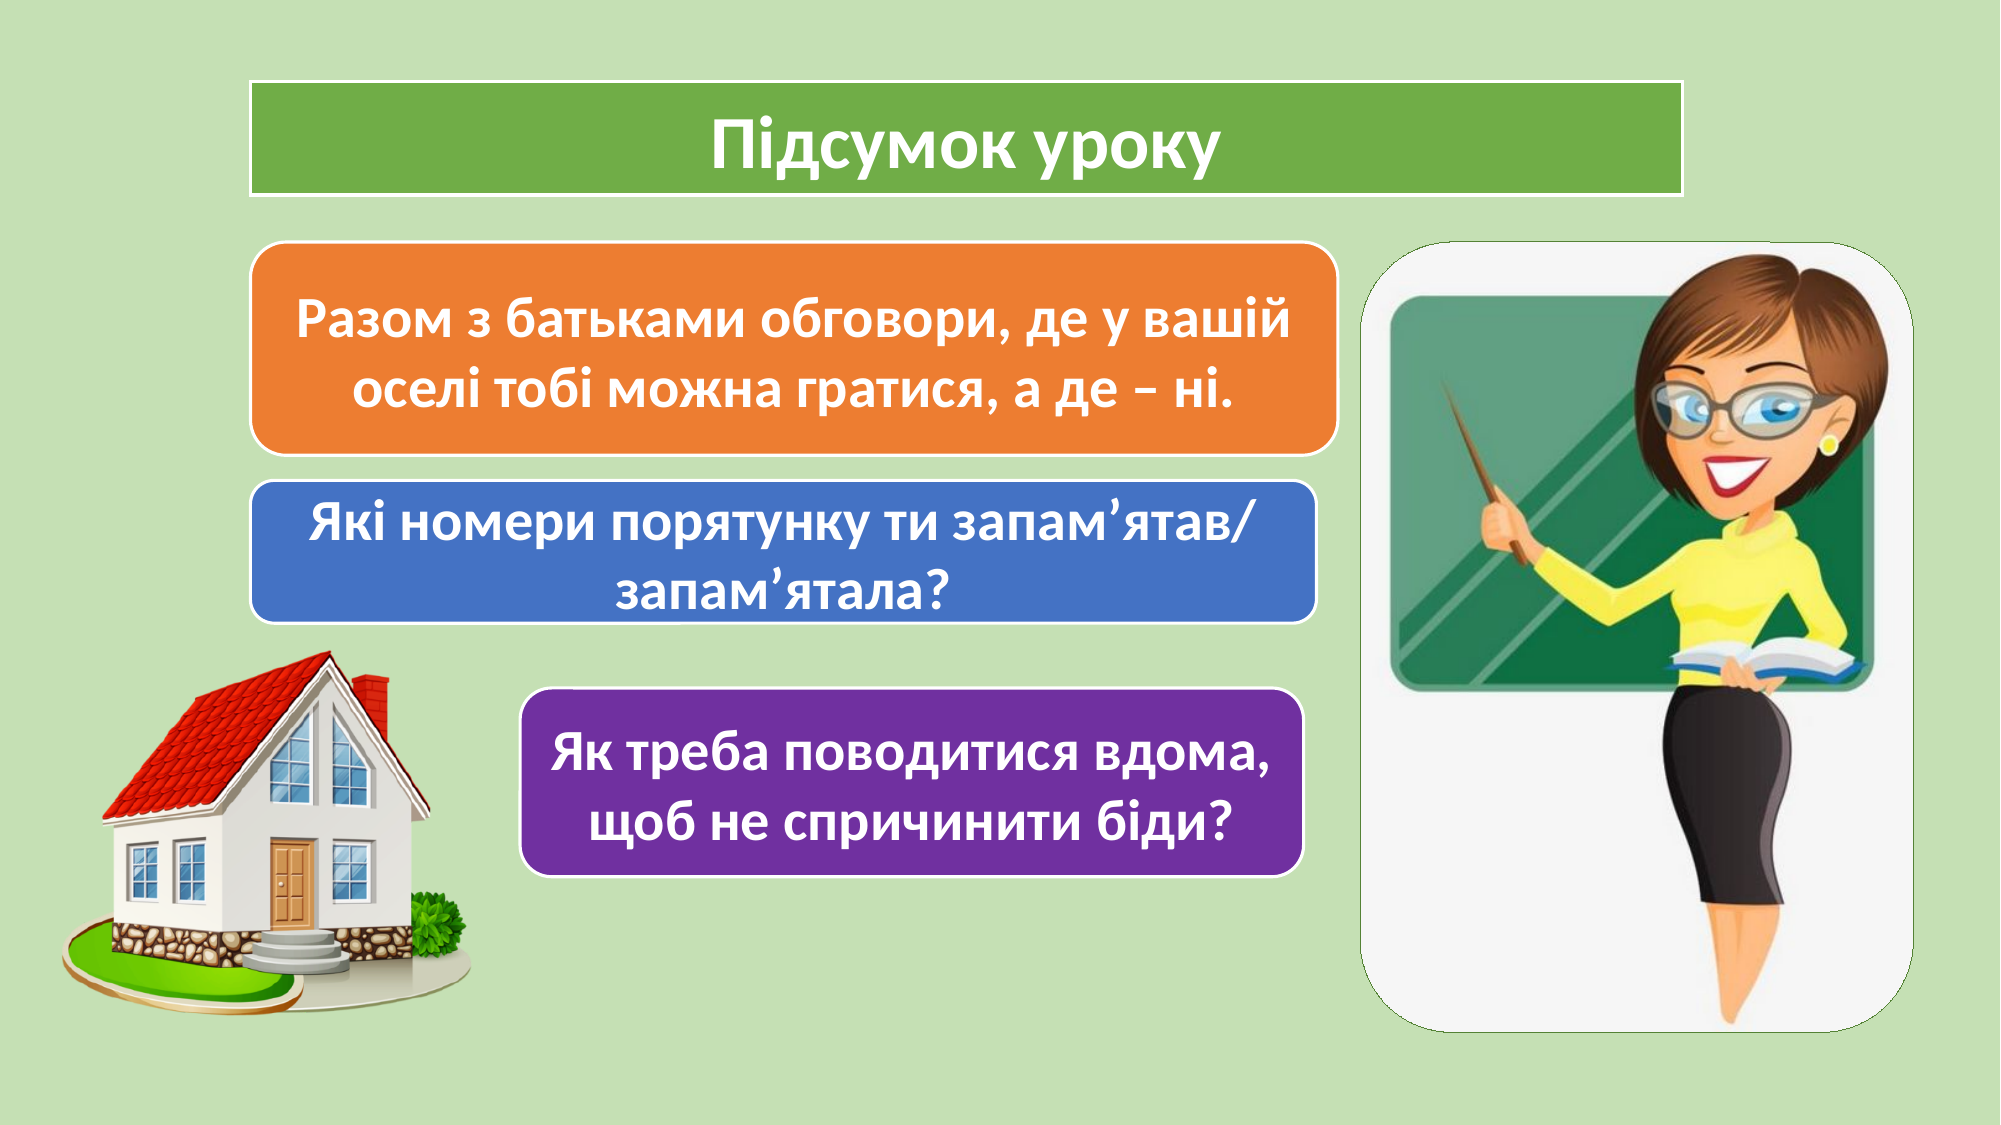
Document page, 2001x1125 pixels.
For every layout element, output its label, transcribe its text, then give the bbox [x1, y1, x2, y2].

text_box Разом з батьками обговори, де у вашій оселі тобі можна гратися, а де – ні. [248, 240, 1340, 457]
text_box Які номери порятунку ти запам’ятав/ запам’ятала? [248, 478, 1319, 625]
picture [41, 637, 489, 1029]
text_box Підсумок уроку [249, 80, 1684, 197]
text_box Як треба поводитися вдома, щоб не спричинити біди? [518, 686, 1306, 879]
picture [1360, 241, 1914, 1033]
